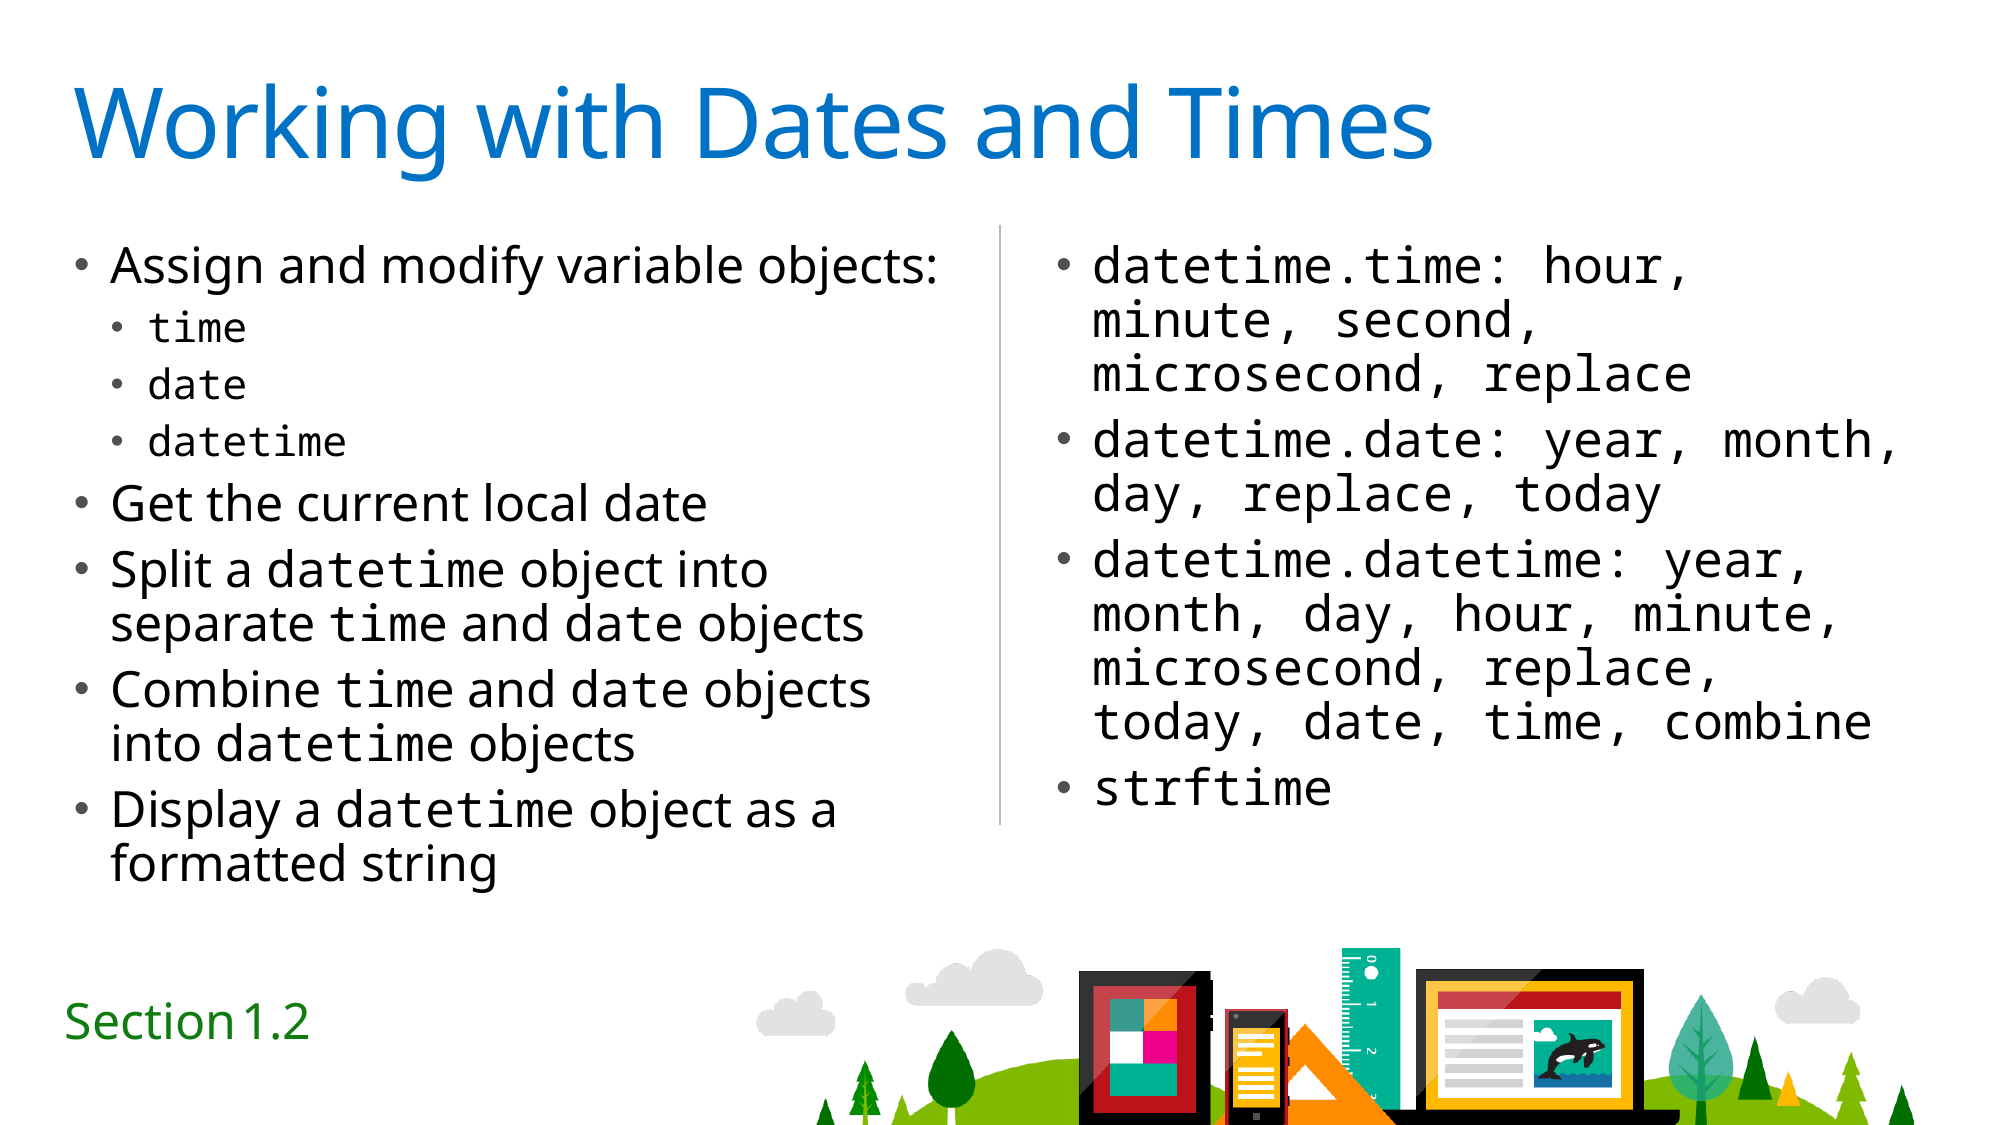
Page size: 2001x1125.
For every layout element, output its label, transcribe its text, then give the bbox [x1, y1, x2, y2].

title Working with Dates and Times [58, 58, 1942, 206]
list datetime.time: hour, minute, second, microsecond, replace datetime.date: year, month, day, replace, today datetime.datetime: year, month, day, hour, minute, microsecond, replace, today, date, time, combine strftime [1041, 224, 1942, 558]
list 1.2 [226, 981, 711, 1067]
list Assign and modify variable objects: time date datetime Get the current local date Split a datetime object into separate time and date objects Combine time and date objects into datetime objects Display a datetime object as a formatted string [58, 224, 959, 917]
